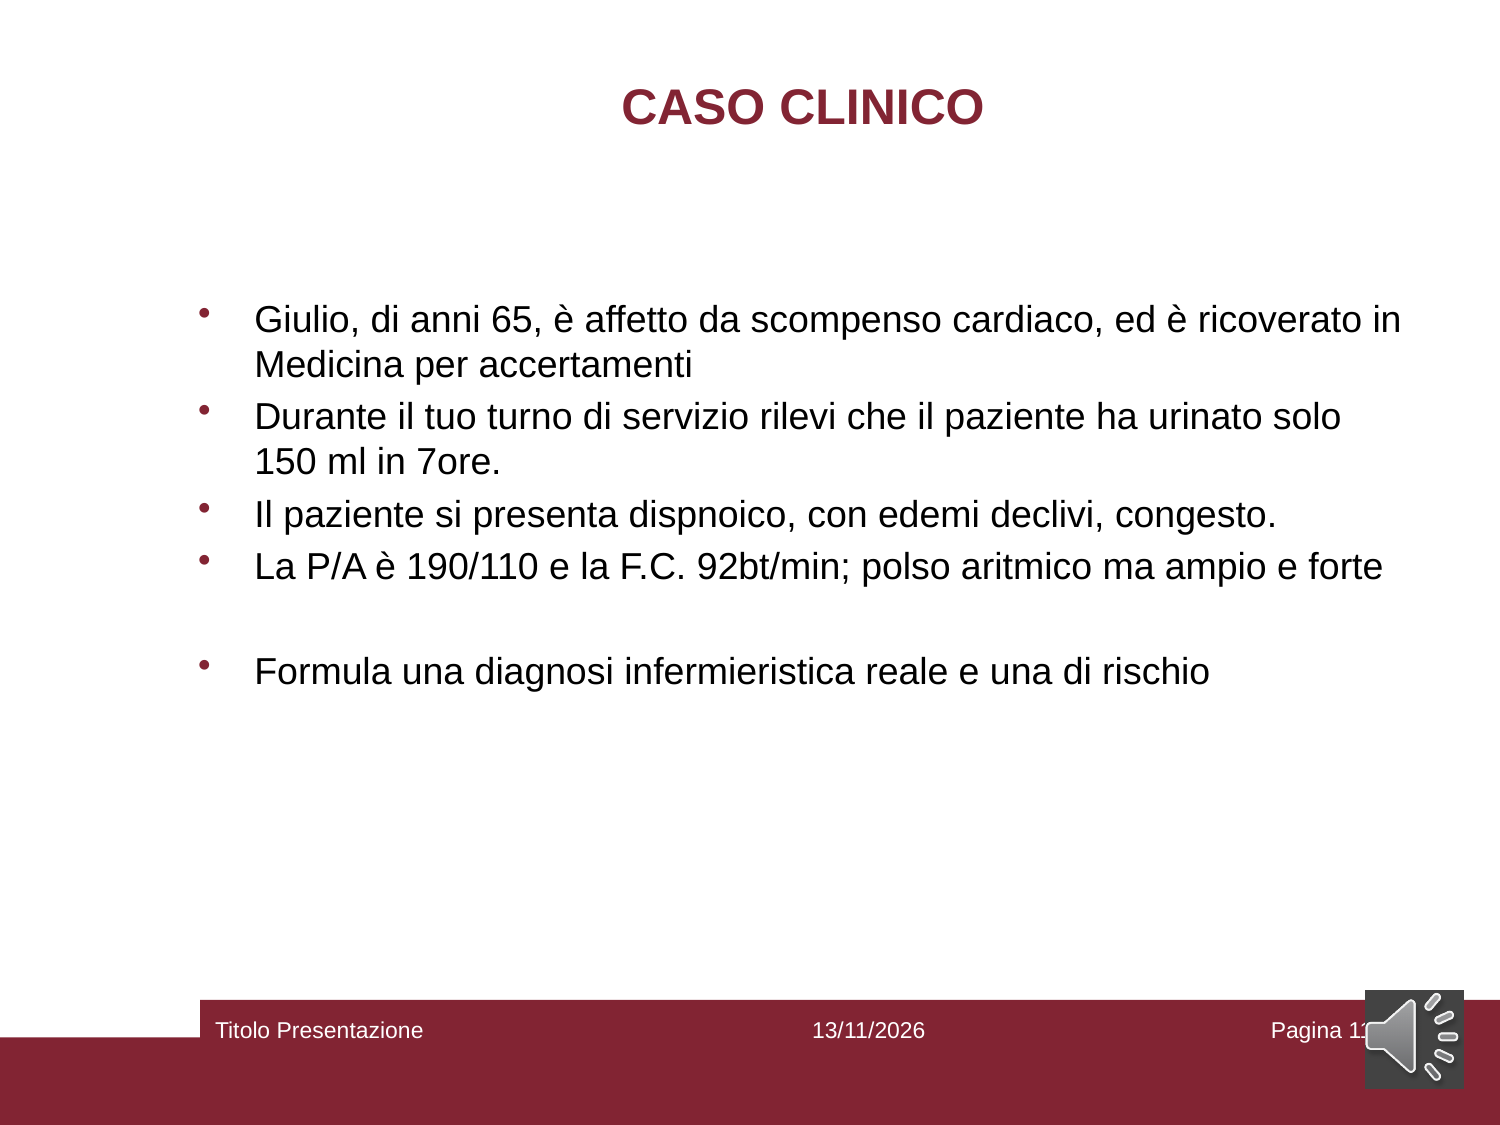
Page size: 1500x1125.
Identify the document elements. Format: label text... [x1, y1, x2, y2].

picture [1364, 989, 1465, 1090]
footer Titolo Presentazione [199, 1008, 676, 1084]
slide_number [712, 1008, 1026, 1084]
title CASO CLINICO [182, 66, 1424, 151]
list Giulio, di anni 65, è affetto da scompenso cardiaco, ed è ricoverato in Medicina per accertamenti Durante il tuo turno di servizio rilevi che il paziente ha urinato solo 150 ml in 7ore. Il paziente si presenta dispnoico, con edemi declivi, congesto. La P/A è 190/110 e la F.C. 92bt/min; polso aritmico ma ampio e forte Formula una diagnosi infermieristica reale e una di rischio [182, 287, 1424, 963]
slide_number Pagina 11 [1074, 1008, 1359, 1084]
